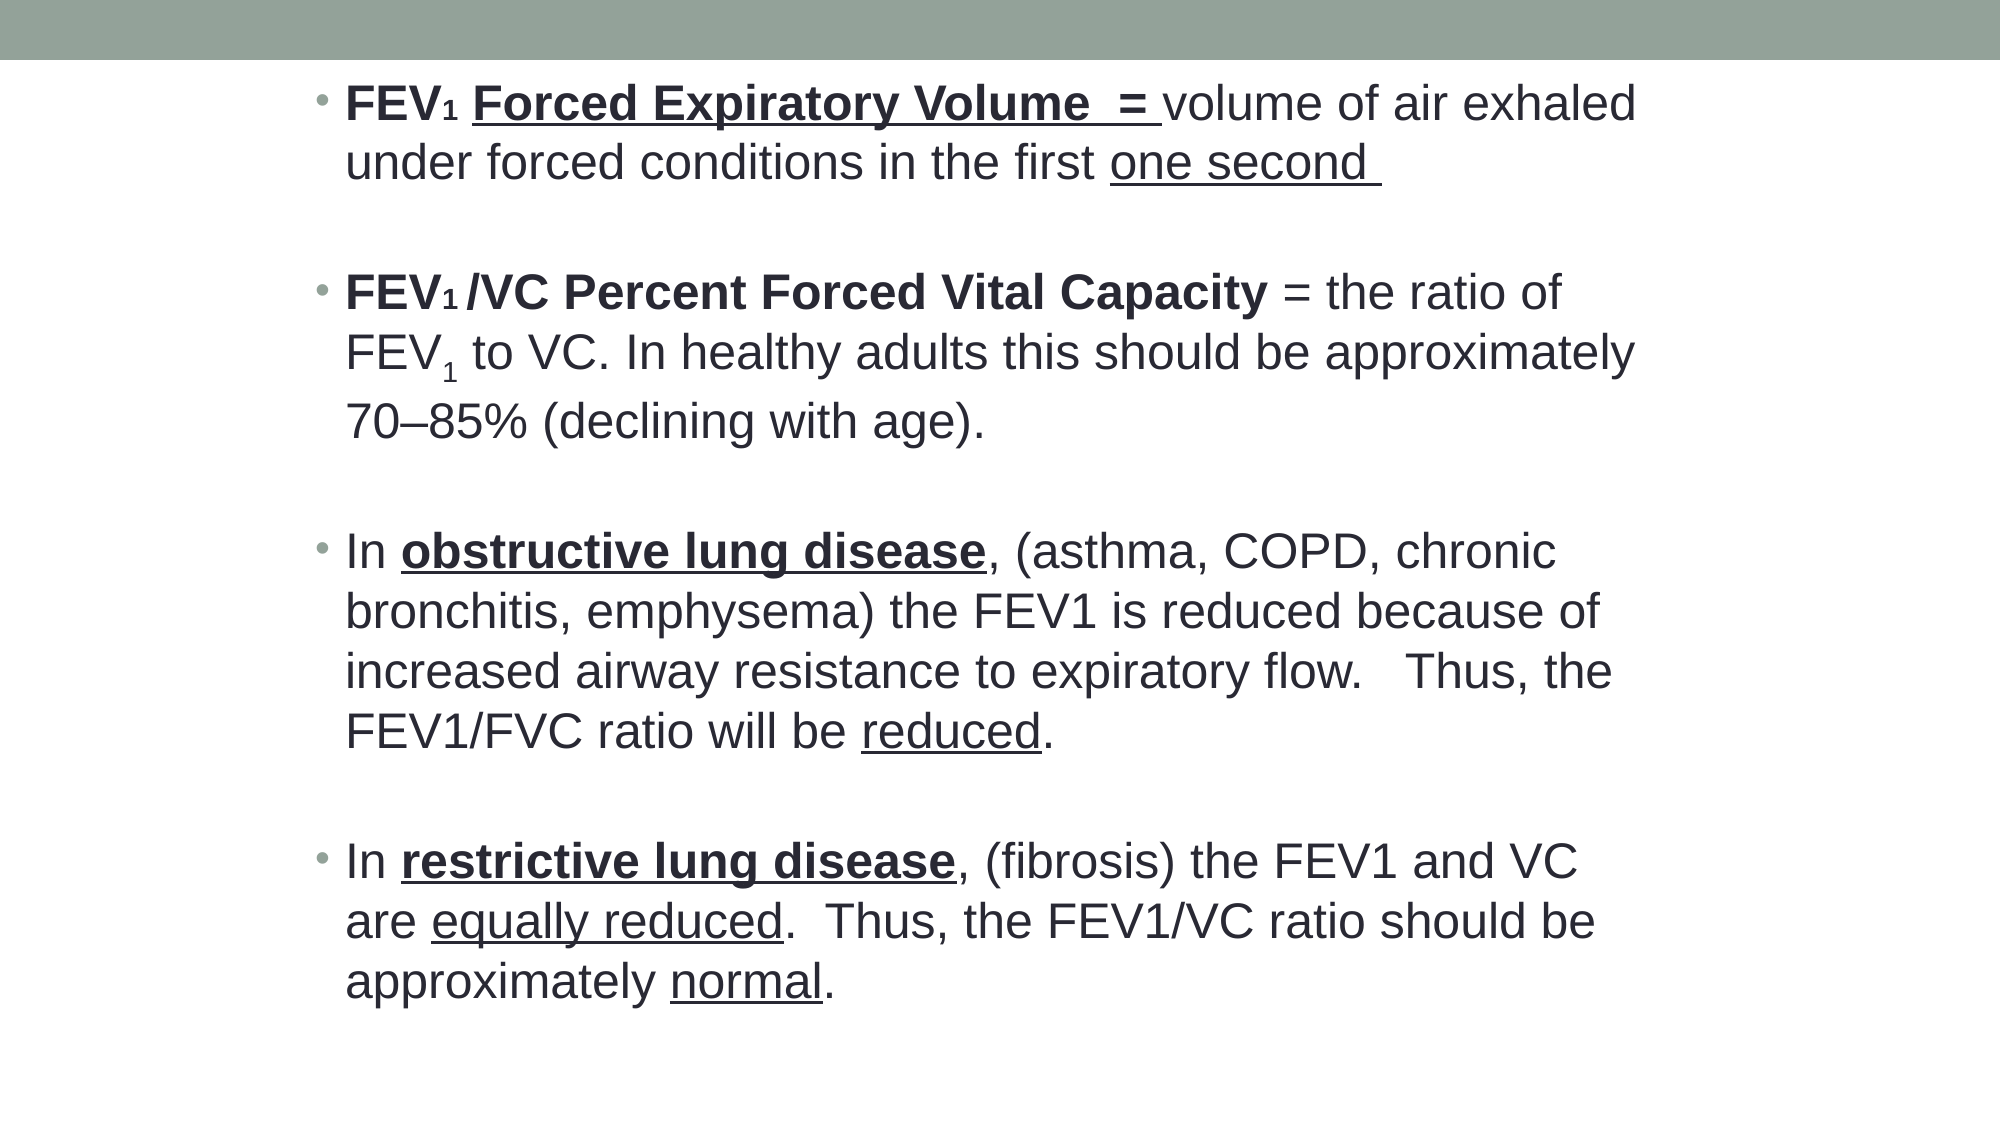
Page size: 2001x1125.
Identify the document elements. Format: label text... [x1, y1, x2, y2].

list FEV1 Forced Expiratory Volume = volume of air exhaled under forced conditions in the first one second FEV1 /VC Percent Forced Vital Capacity = the ratio of FEV1 to VC. In healthy adults this should be approximately 70–85% (declining with age). In obstructive lung disease, (asthma, COPD, chronic bronchitis, emphysema) the FEV1 is reduced because of increased airway resistance to expiratory flow. Thus, the FEV1/FVC ratio will be reduced. In restrictive lung disease, (fibrosis) the FEV1 and VC are equally reduced. Thus, the FEV1/VC ratio should be approximately normal. [300, 62, 1673, 1010]
